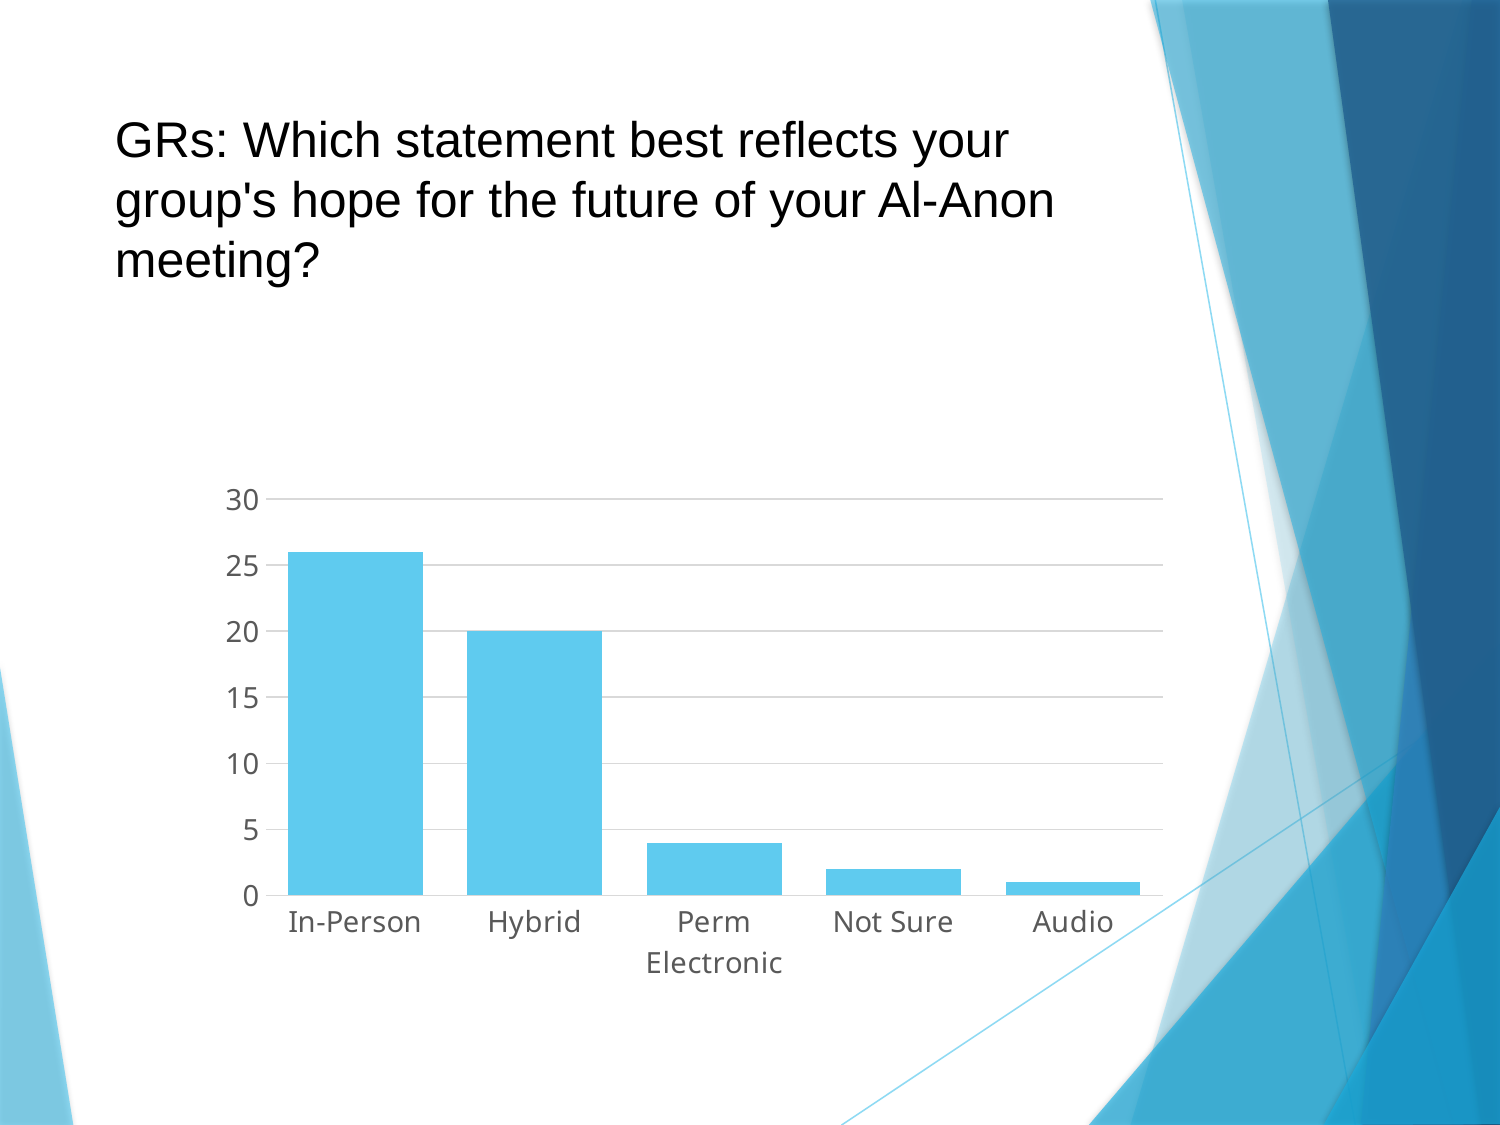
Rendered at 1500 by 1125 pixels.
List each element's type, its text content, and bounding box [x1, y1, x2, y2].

chart [99, 353, 1164, 992]
title GRs: Which statement best reflects your group's hope for the future of your Al-Anon meeting? [99, 99, 1142, 317]
